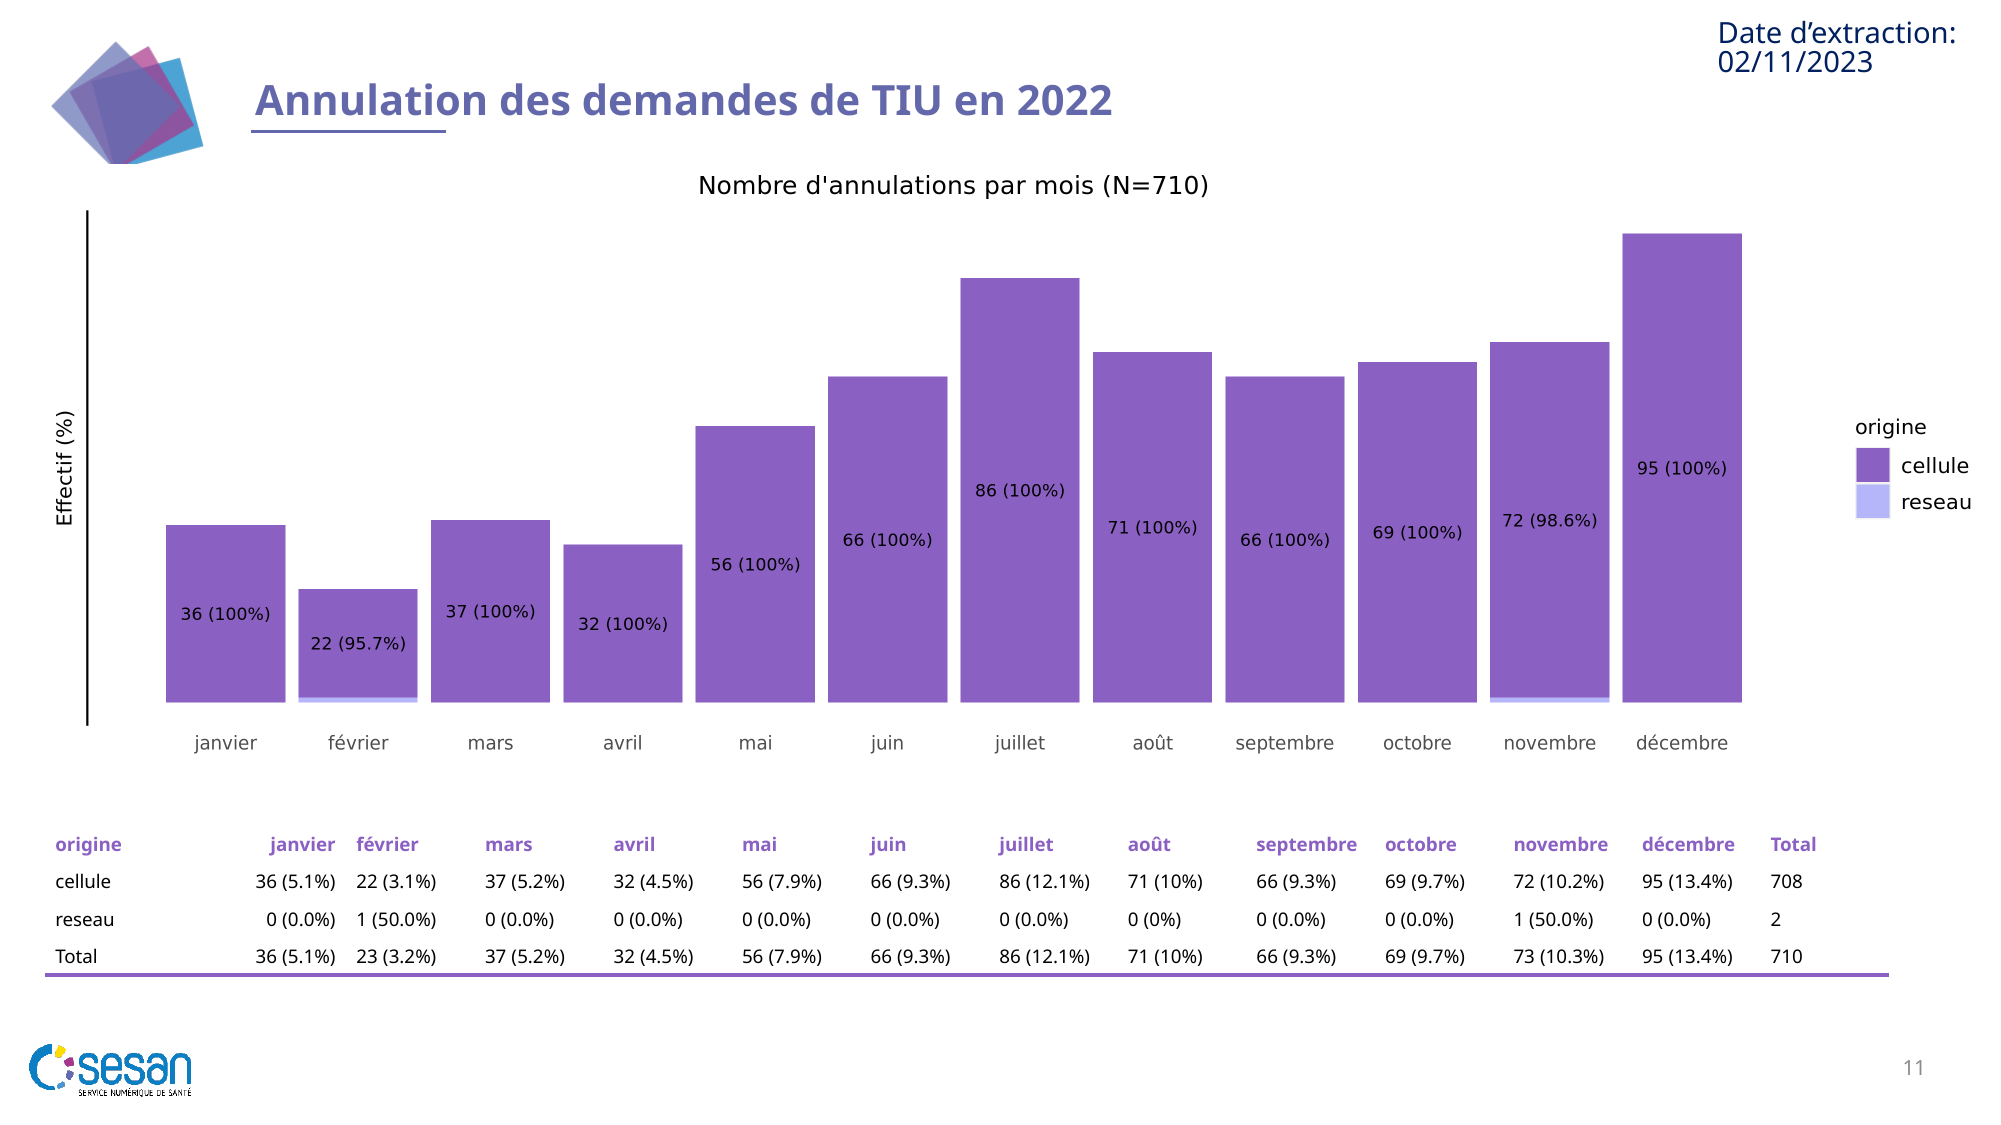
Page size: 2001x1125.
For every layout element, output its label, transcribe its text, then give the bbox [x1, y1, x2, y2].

table_cell 32 (4.5%) [603, 938, 732, 973]
picture [29, 1044, 191, 1097]
table_cell Total [45, 938, 174, 973]
table_cell 0 (0.0%) [1375, 900, 1503, 938]
table_cell 36 (5.1%) [174, 863, 346, 900]
table_cell 37 (5.2%) [475, 938, 603, 973]
table_header octobre [1375, 825, 1503, 863]
table_cell 95 (13.4%) [1632, 938, 1760, 973]
table_cell 37 (5.2%) [475, 863, 603, 900]
table_cell 66 (9.3%) [860, 938, 989, 973]
table_cell 95 (13.4%) [1632, 863, 1760, 900]
table_cell 86 (12.1%) [989, 938, 1117, 973]
table_cell 2 [1760, 900, 1889, 938]
table_cell 1 (50.0%) [346, 900, 475, 938]
table_cell 56 (7.9%) [732, 938, 860, 973]
table_cell 710 [1760, 938, 1889, 973]
table_cell 36 (5.1%) [174, 938, 346, 973]
picture [51, 41, 204, 164]
table_cell 22 (3.1%) [346, 863, 475, 900]
table_header mai [732, 825, 860, 863]
table_cell 708 [1760, 863, 1889, 900]
title Annulation des demandes de TIU en 2022 [240, 80, 1696, 132]
table_cell 73 (10.3%) [1503, 938, 1632, 973]
table_header décembre [1632, 825, 1760, 863]
table_header novembre [1503, 825, 1632, 863]
table_cell 66 (9.3%) [1246, 863, 1375, 900]
table_cell 0 (0.0%) [603, 900, 732, 938]
table_header janvier [174, 825, 346, 863]
table_cell 0 (0.0%) [174, 900, 346, 938]
table_cell reseau [45, 900, 174, 938]
table_cell 0 (0.0%) [860, 900, 989, 938]
table_cell 23 (3.2%) [346, 938, 475, 973]
table_cell 72 (10.2%) [1503, 863, 1632, 900]
table_header février [346, 825, 475, 863]
table_cell 0 (0.0%) [732, 900, 860, 938]
table_cell 71 (10%) [1117, 863, 1246, 900]
table_cell 86 (12.1%) [989, 863, 1117, 900]
table_header mars [475, 825, 603, 863]
table_cell 0 (0.0%) [475, 900, 603, 938]
table_header juillet [989, 825, 1117, 863]
table_cell 69 (9.7%) [1375, 938, 1503, 973]
table_header juin [860, 825, 989, 863]
table_cell cellule [45, 863, 174, 900]
list 02/11/2023 [1703, 39, 1935, 99]
table_header origine [45, 825, 174, 863]
table_cell 32 (4.5%) [603, 863, 732, 900]
table_cell 66 (9.3%) [860, 863, 989, 900]
table_cell 1 (50.0%) [1503, 900, 1632, 938]
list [44, 164, 1995, 765]
table_cell 71 (10%) [1117, 938, 1246, 973]
table_cell 0 (0.0%) [1246, 900, 1375, 938]
table_cell 56 (7.9%) [732, 863, 860, 900]
table_cell 66 (9.3%) [1246, 938, 1375, 973]
table_cell 0 (0.0%) [1632, 900, 1760, 938]
table_header août [1117, 825, 1246, 863]
table_header avril [603, 825, 732, 863]
table_cell 0 (0.0%) [989, 900, 1117, 938]
table_cell 69 (9.7%) [1375, 863, 1503, 900]
table_header septembre [1246, 825, 1375, 863]
table_cell 0 (0%) [1117, 900, 1246, 938]
table_header Total [1760, 825, 1889, 863]
